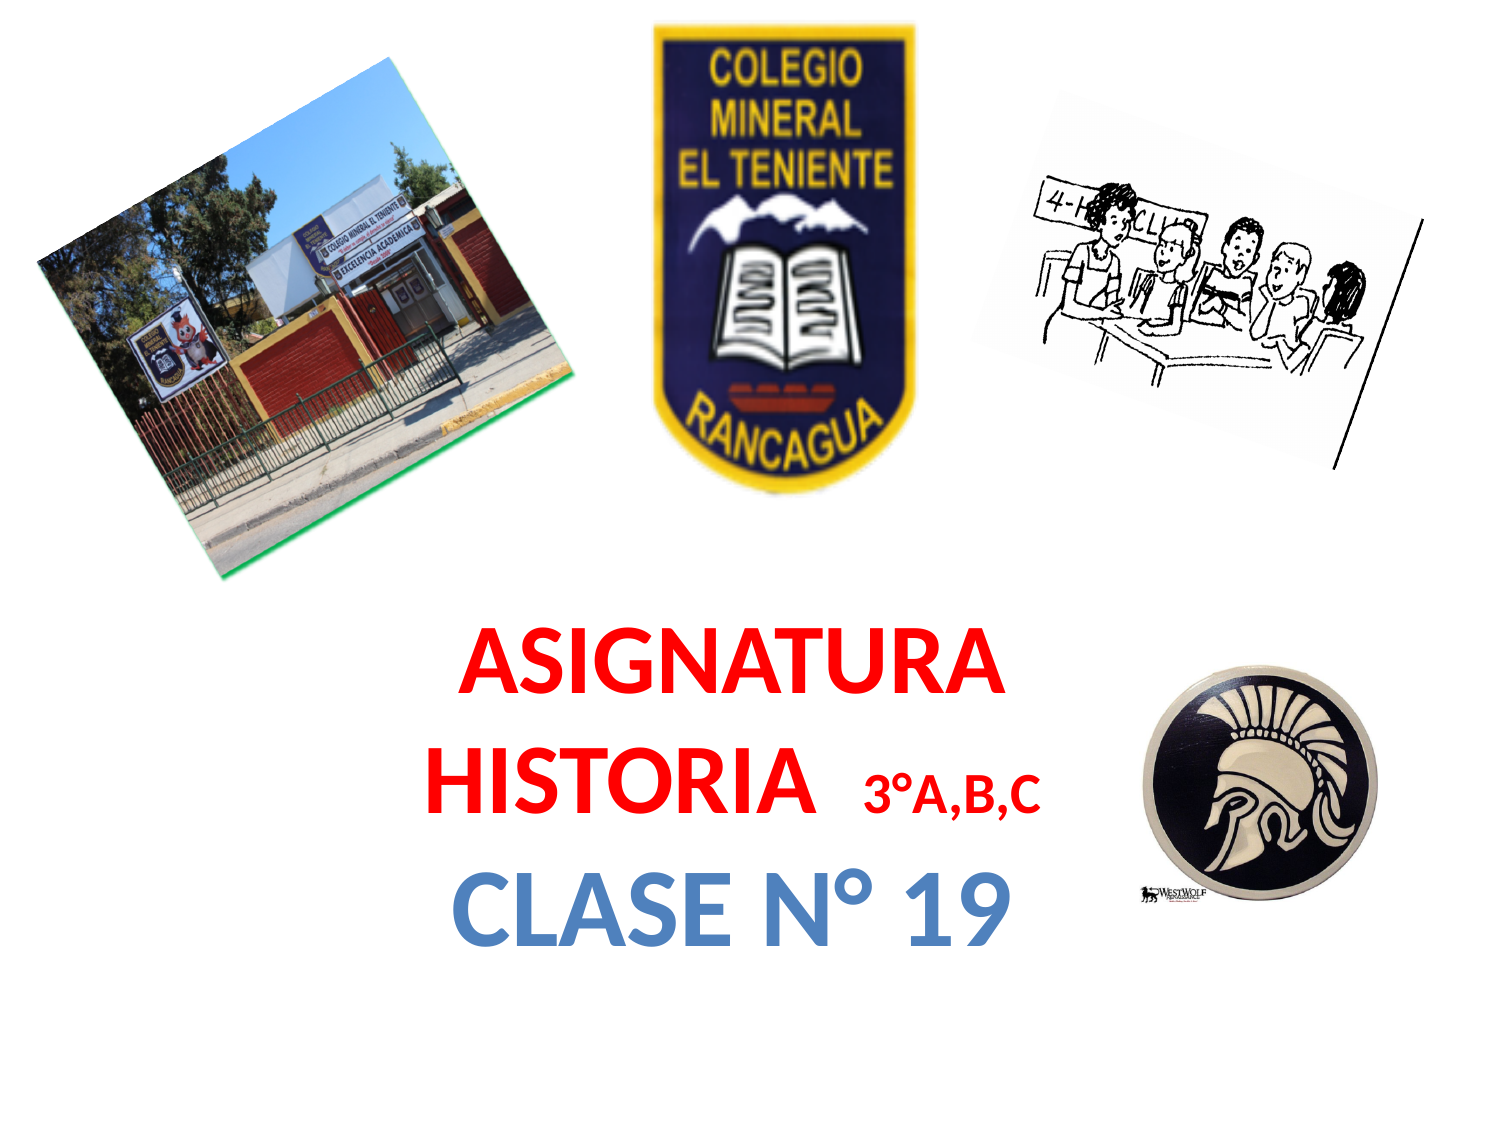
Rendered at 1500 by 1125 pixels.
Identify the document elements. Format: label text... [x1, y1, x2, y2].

text_box ASIGNATURA historia 3°A,B,C CLASE N° 19 [253, 586, 1211, 976]
picture [35, 56, 579, 585]
picture [971, 90, 1424, 470]
picture [643, 0, 930, 508]
picture [1139, 662, 1380, 904]
